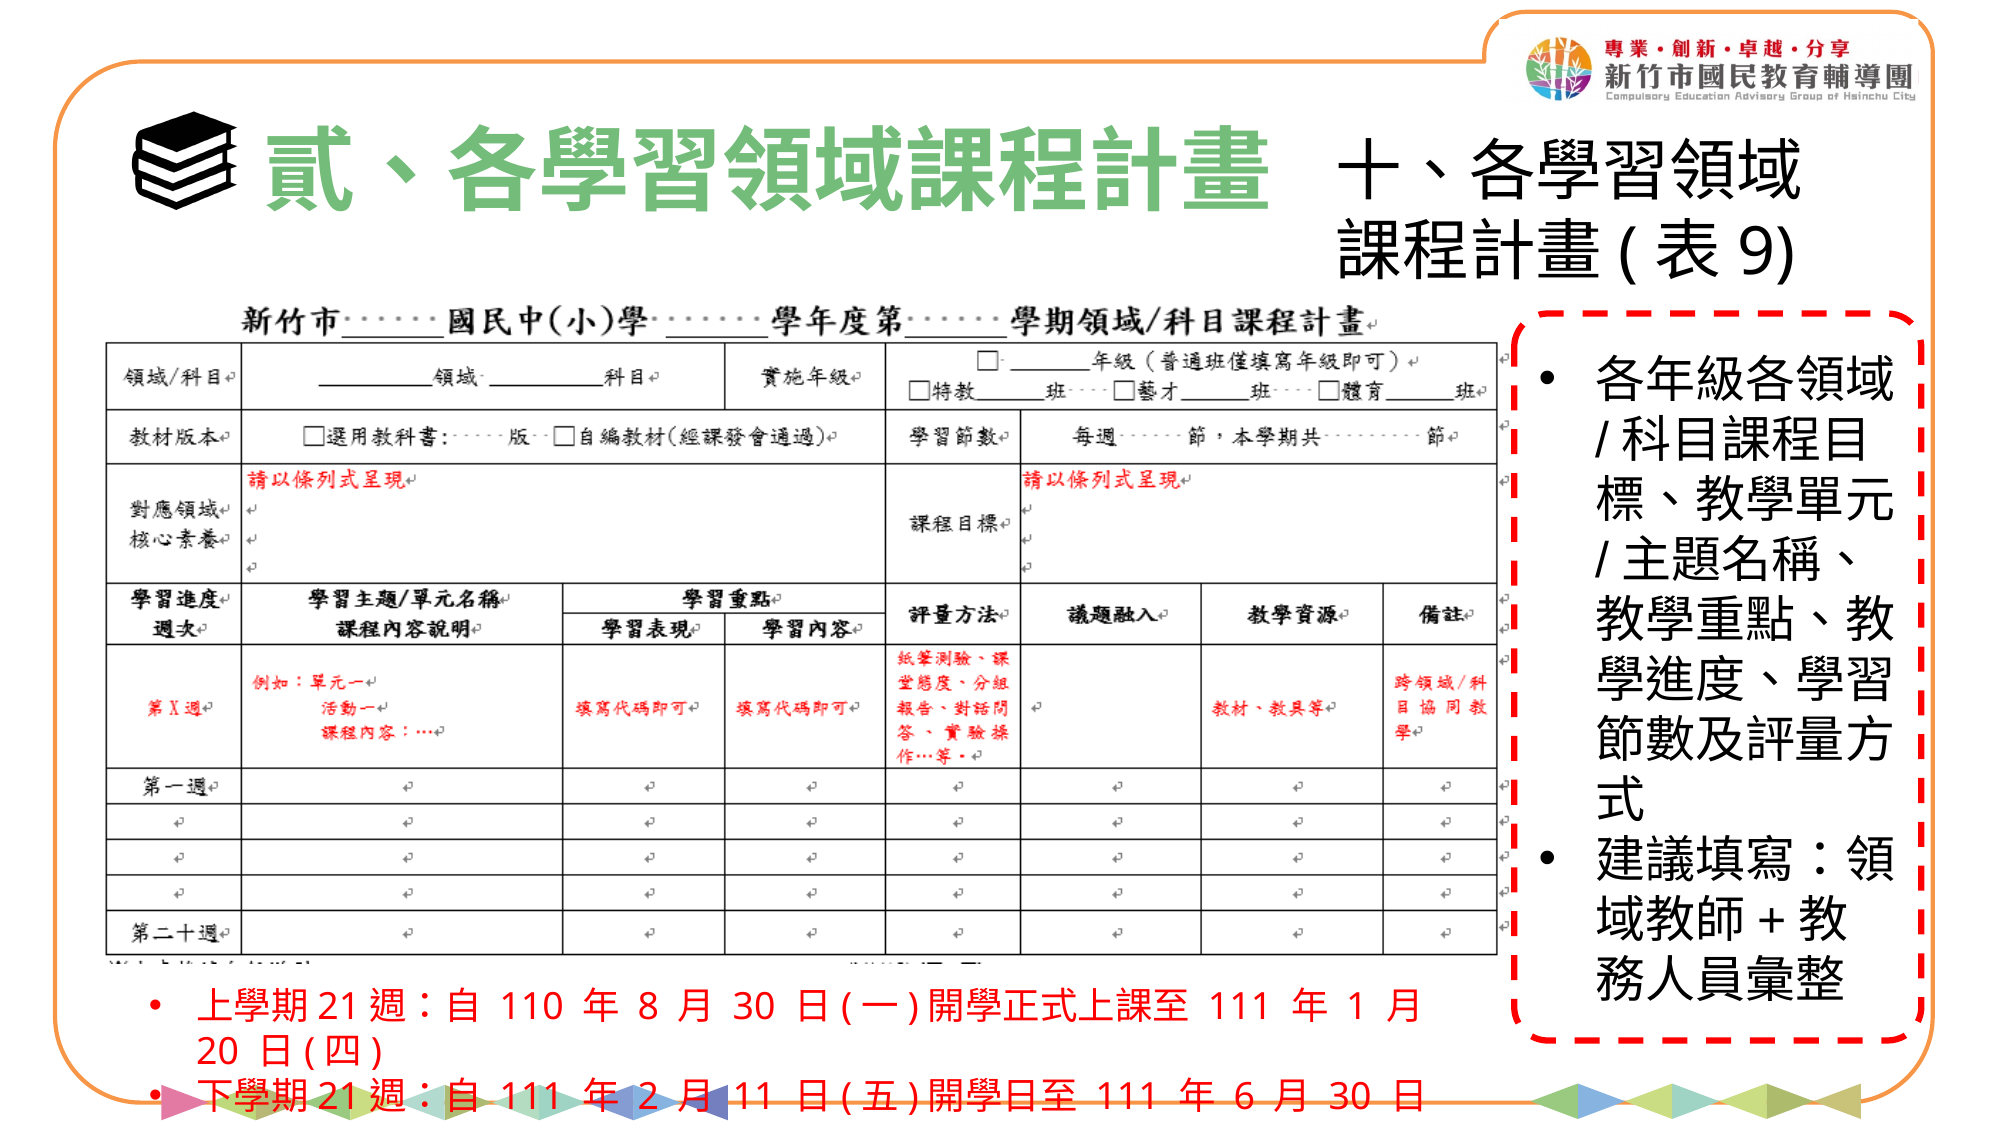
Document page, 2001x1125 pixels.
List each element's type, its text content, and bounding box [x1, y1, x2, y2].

text_box 十、各學習領域課程計畫(表9) [1246, 120, 1884, 296]
text_box 貳、各學習領域課程計畫 [248, 104, 1288, 230]
text_box 各年級各領域/科目課程目標、教學單元/主題名稱、教學重點、教學進度、學習節數及評量方式 建議填寫：領域教師+教務人員彙整 [1514, 313, 1922, 1041]
picture [92, 294, 1512, 964]
picture [125, 101, 245, 221]
text_box 上學期21週：自 110 年 8 月 30 日(一)開學正式上課至 111 年 1 月 20 日(四) 下學期21週：自 111 年 2 月 11 日(五)開學日至 111 年 6 月 30 日(四) [134, 974, 1463, 1125]
picture [1498, 19, 1919, 110]
